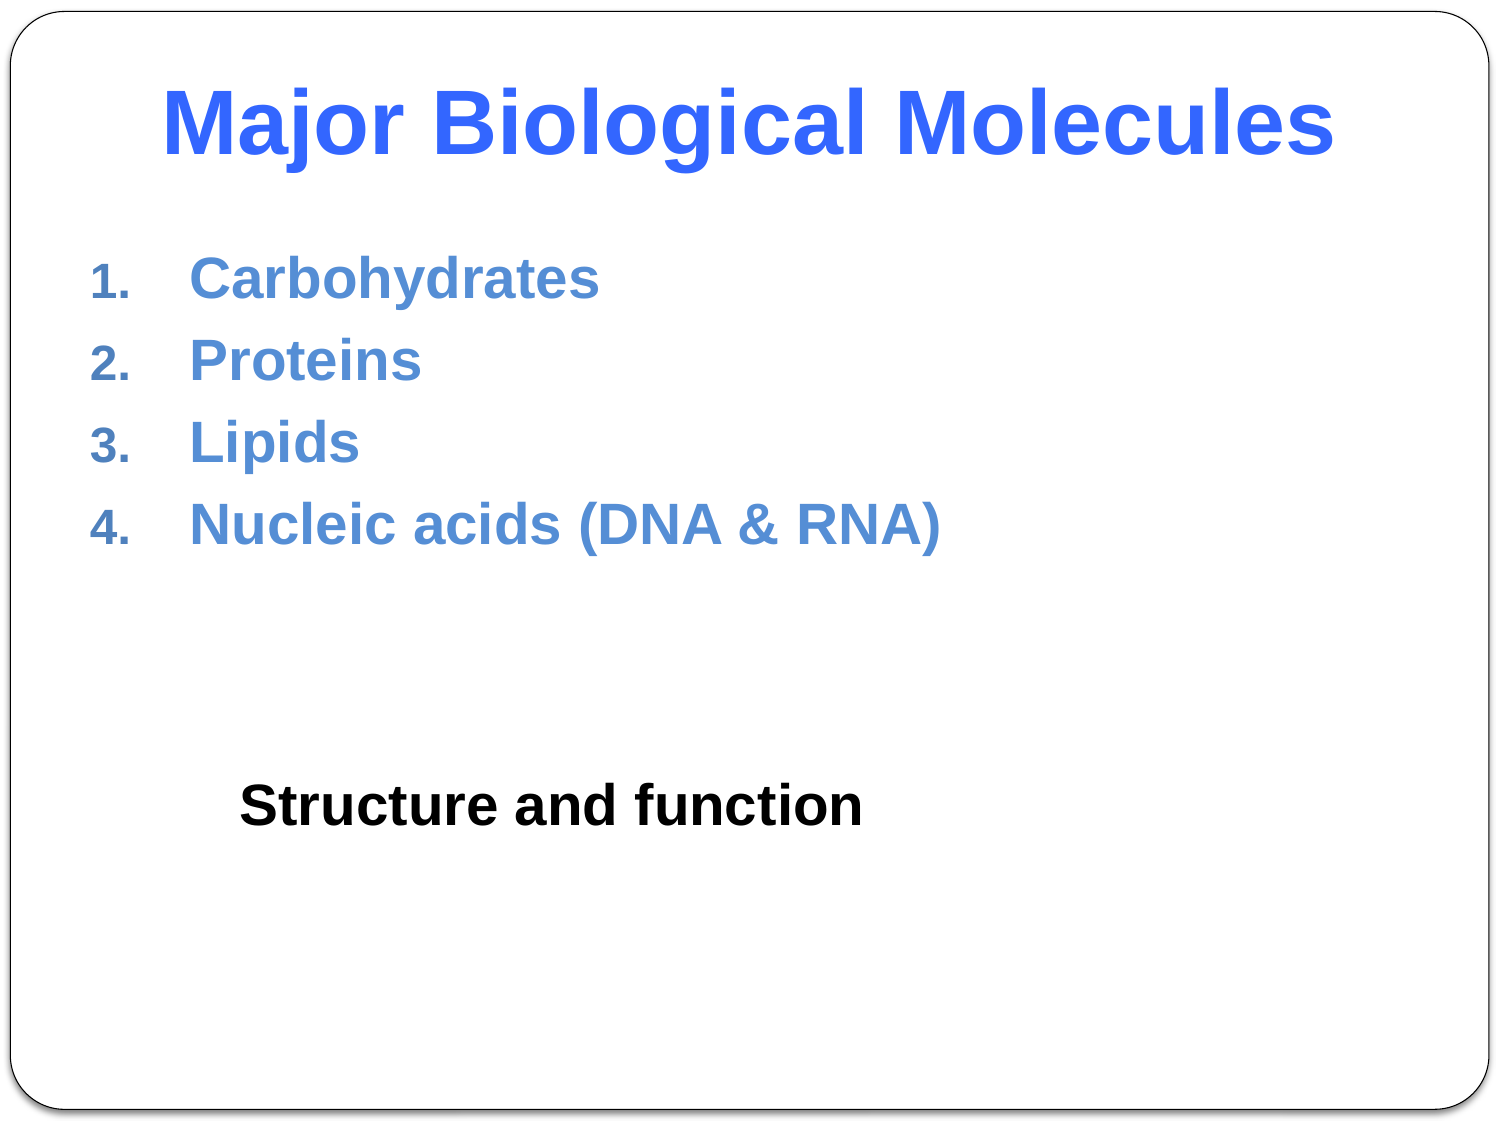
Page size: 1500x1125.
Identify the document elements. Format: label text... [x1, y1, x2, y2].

text_box Major Biological Molecules [0, 0, 1500, 188]
text_box Carbohydrates Proteins Lipids Nucleic acids (DNA & RNA) Structure and function [74, 232, 1425, 1038]
